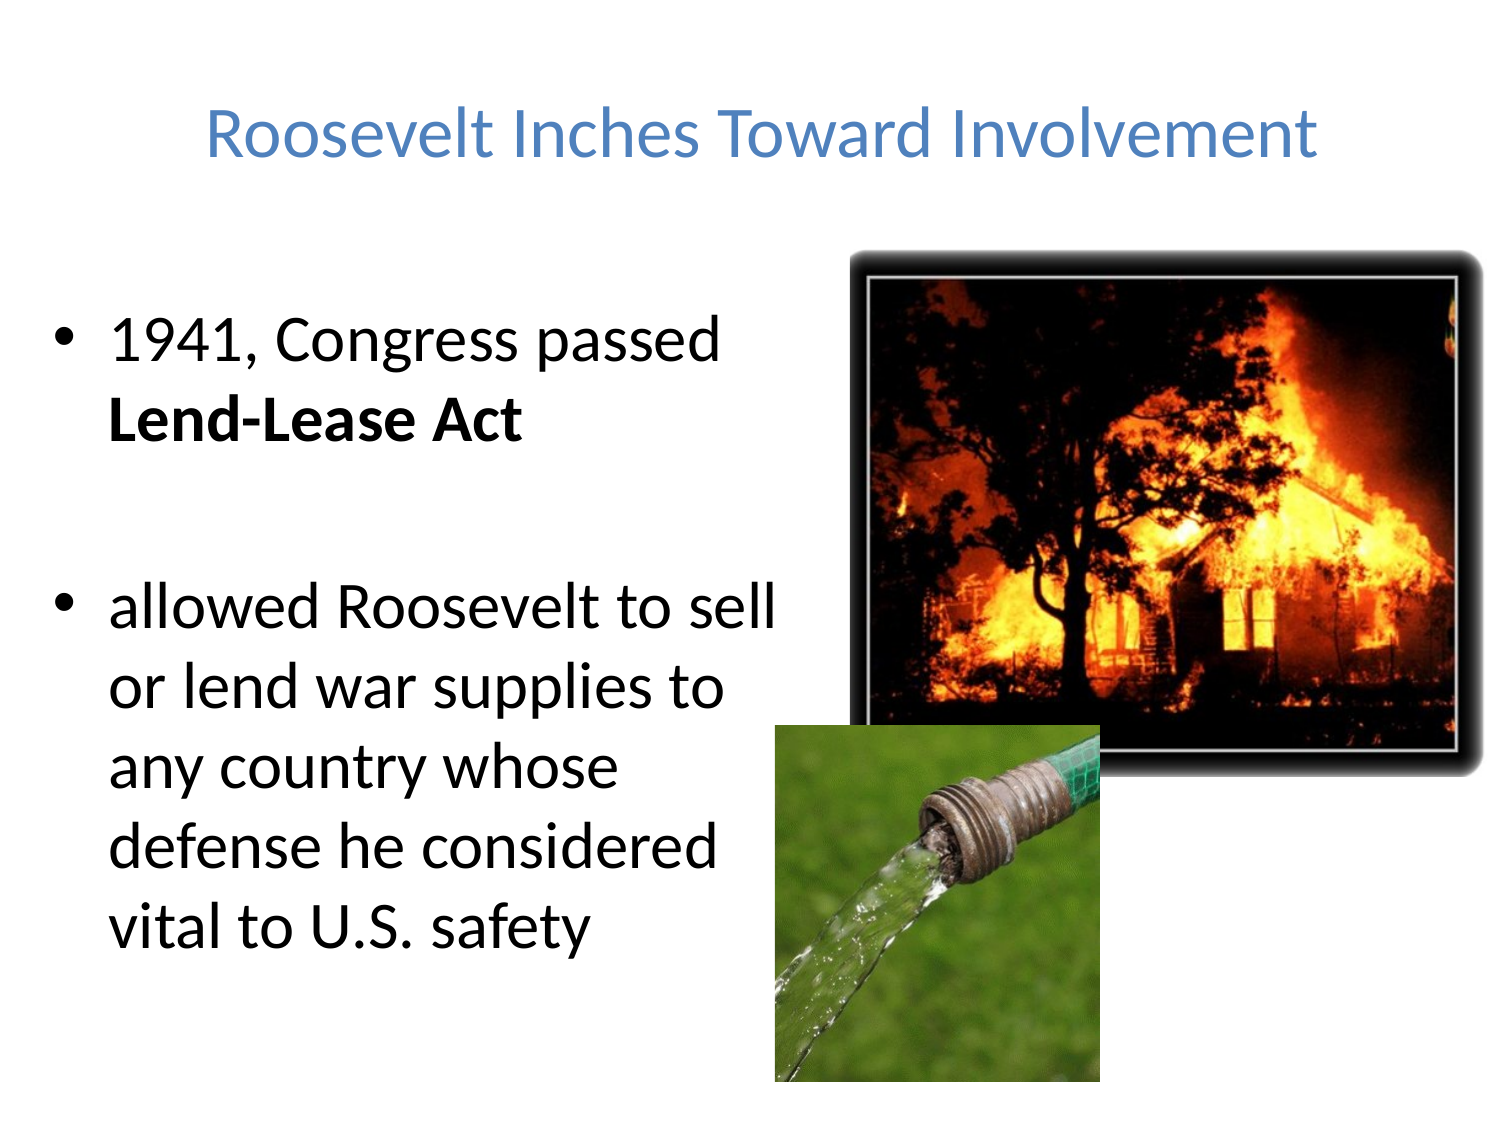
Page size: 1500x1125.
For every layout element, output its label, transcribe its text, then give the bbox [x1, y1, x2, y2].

picture [774, 249, 1488, 1082]
list 1941, Congress passed Lend-Lease Act allowed Roosevelt to sell or lend war supplies to any country whose defense he considered vital to U.S. safety [37, 287, 838, 1047]
title Roosevelt Inches Toward Involvement [50, 25, 1475, 231]
